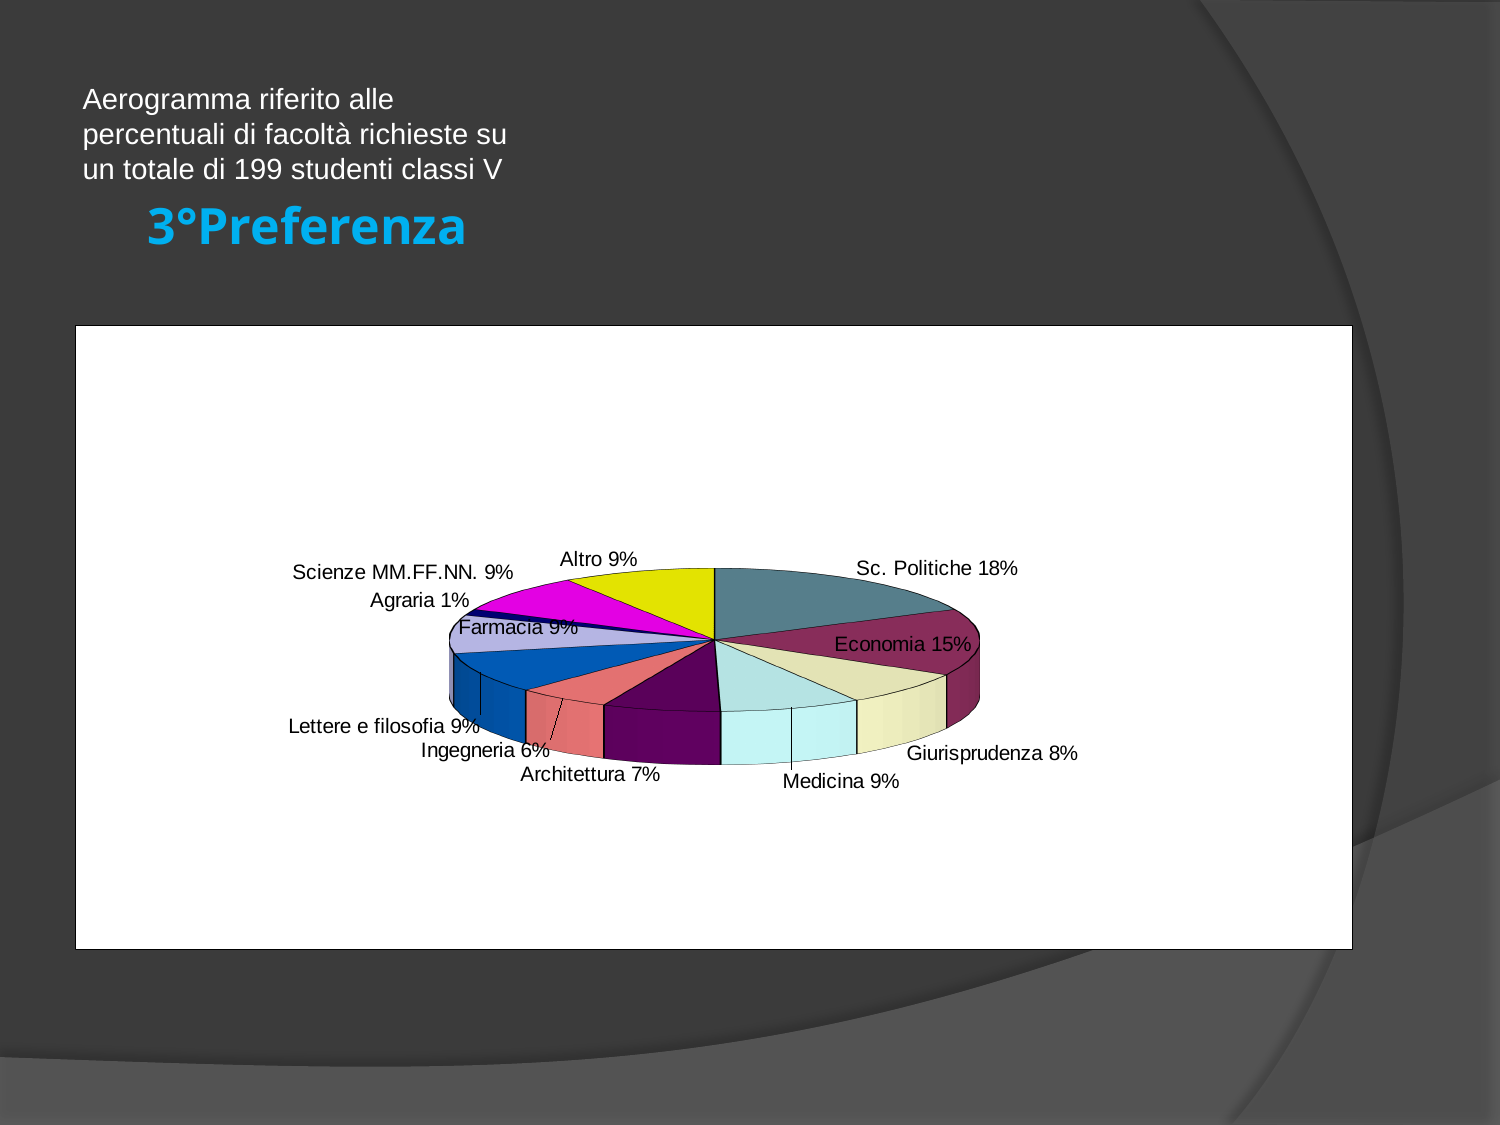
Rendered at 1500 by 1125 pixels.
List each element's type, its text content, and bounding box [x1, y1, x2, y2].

chart [74, 324, 1353, 951]
title 3°Preferenza [75, 194, 600, 314]
list Aerogramma riferito alle percentuali di facoltà richieste su un totale di 199 studenti classi V [75, 35, 525, 186]
